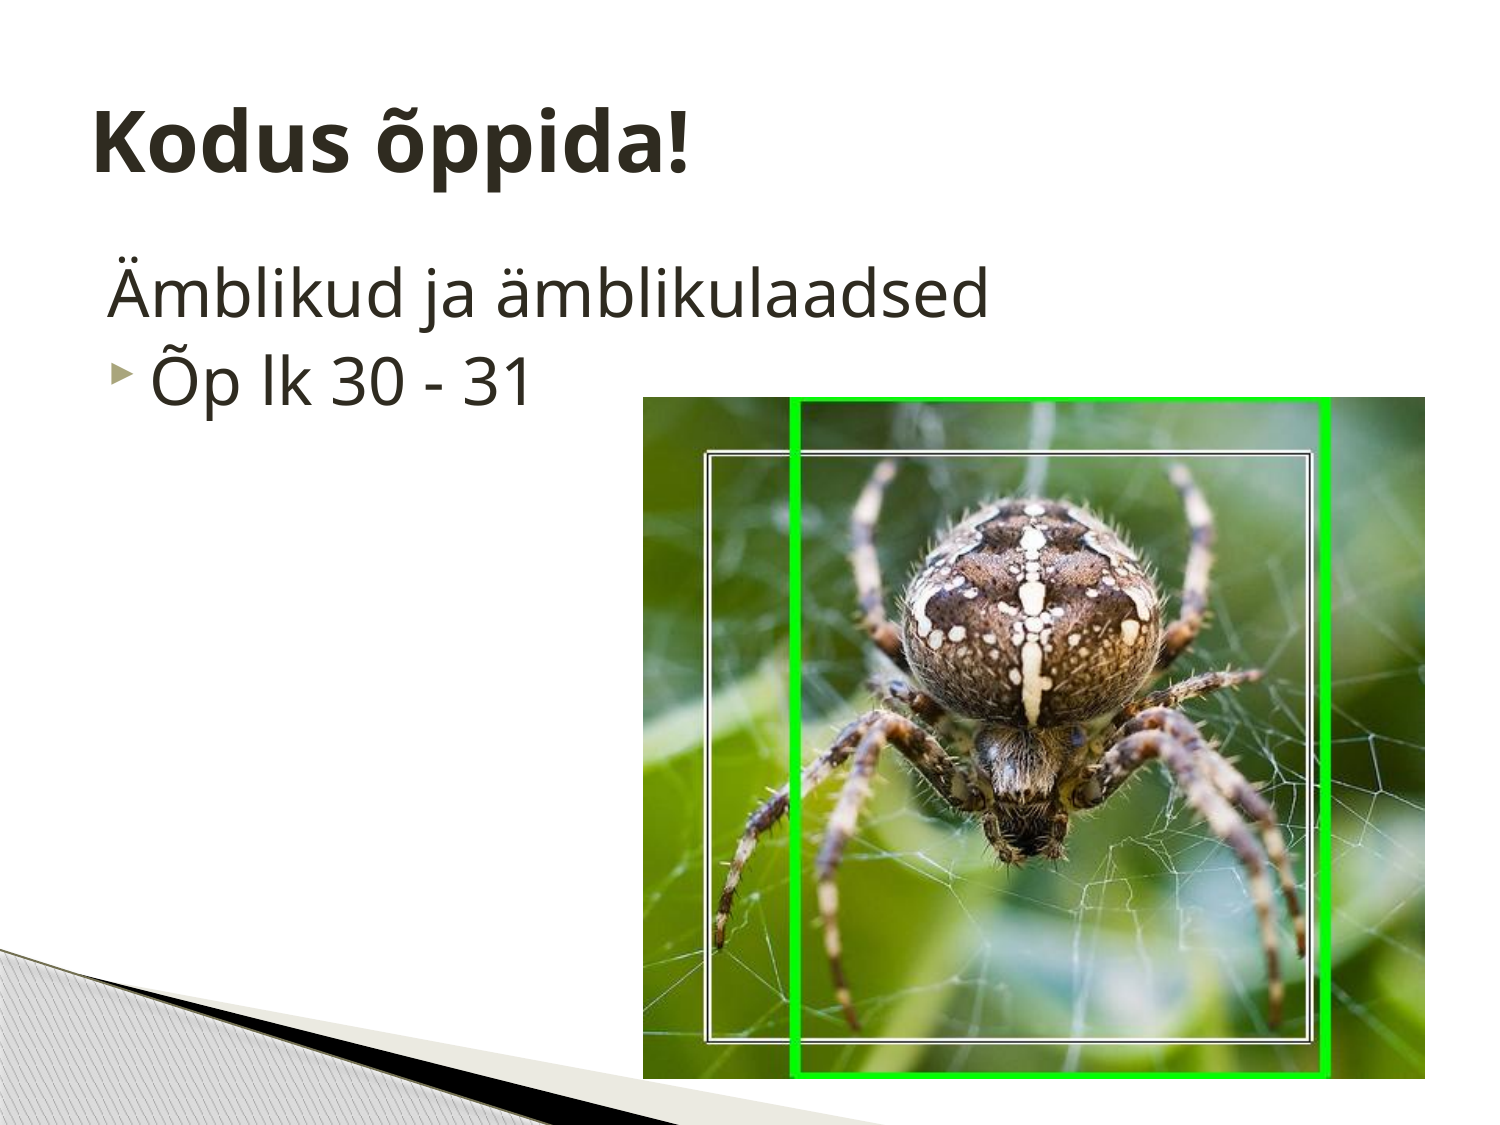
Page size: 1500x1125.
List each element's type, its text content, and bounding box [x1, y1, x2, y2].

title Kodus õppida! [75, 45, 1425, 233]
list Ämblikud ja ämblikulaadsed Õp lk 30 - 31 [75, 243, 1425, 986]
picture [643, 396, 1426, 1079]
